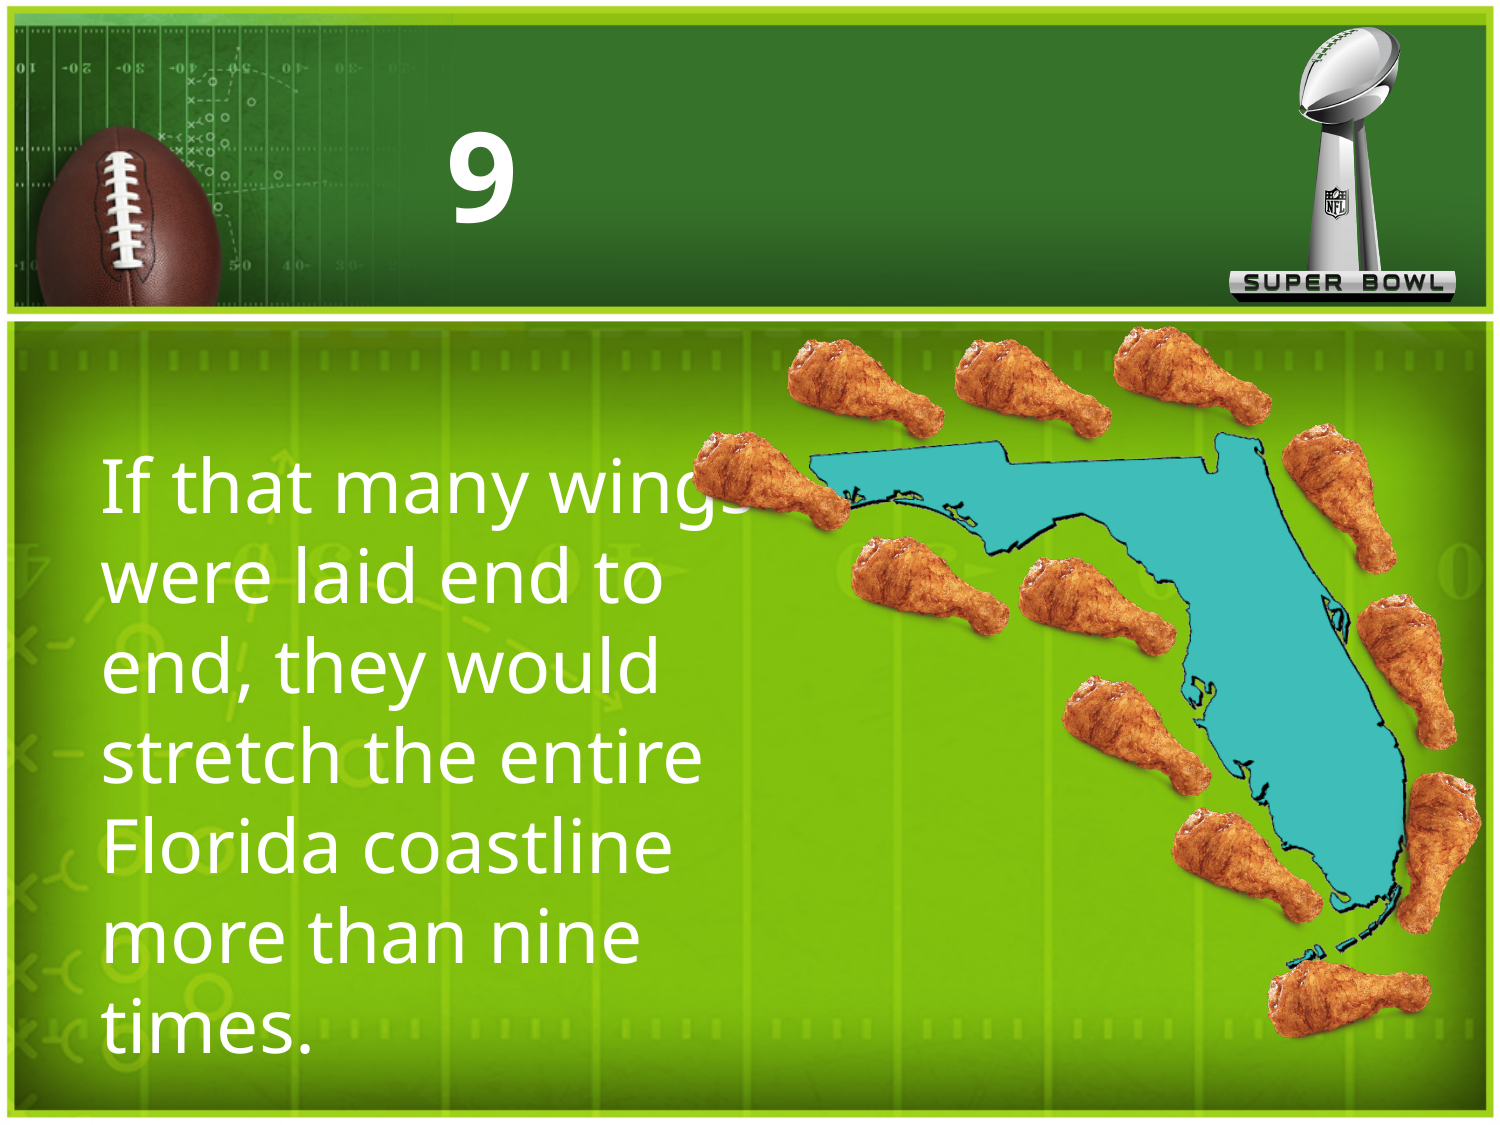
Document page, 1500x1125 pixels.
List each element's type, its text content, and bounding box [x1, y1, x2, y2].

title 9 [430, 113, 1223, 232]
picture [0, 0, 1500, 1125]
list If that many wings were laid end to end, they would stretch the entire Florida coastline more than nine times. [85, 325, 777, 800]
